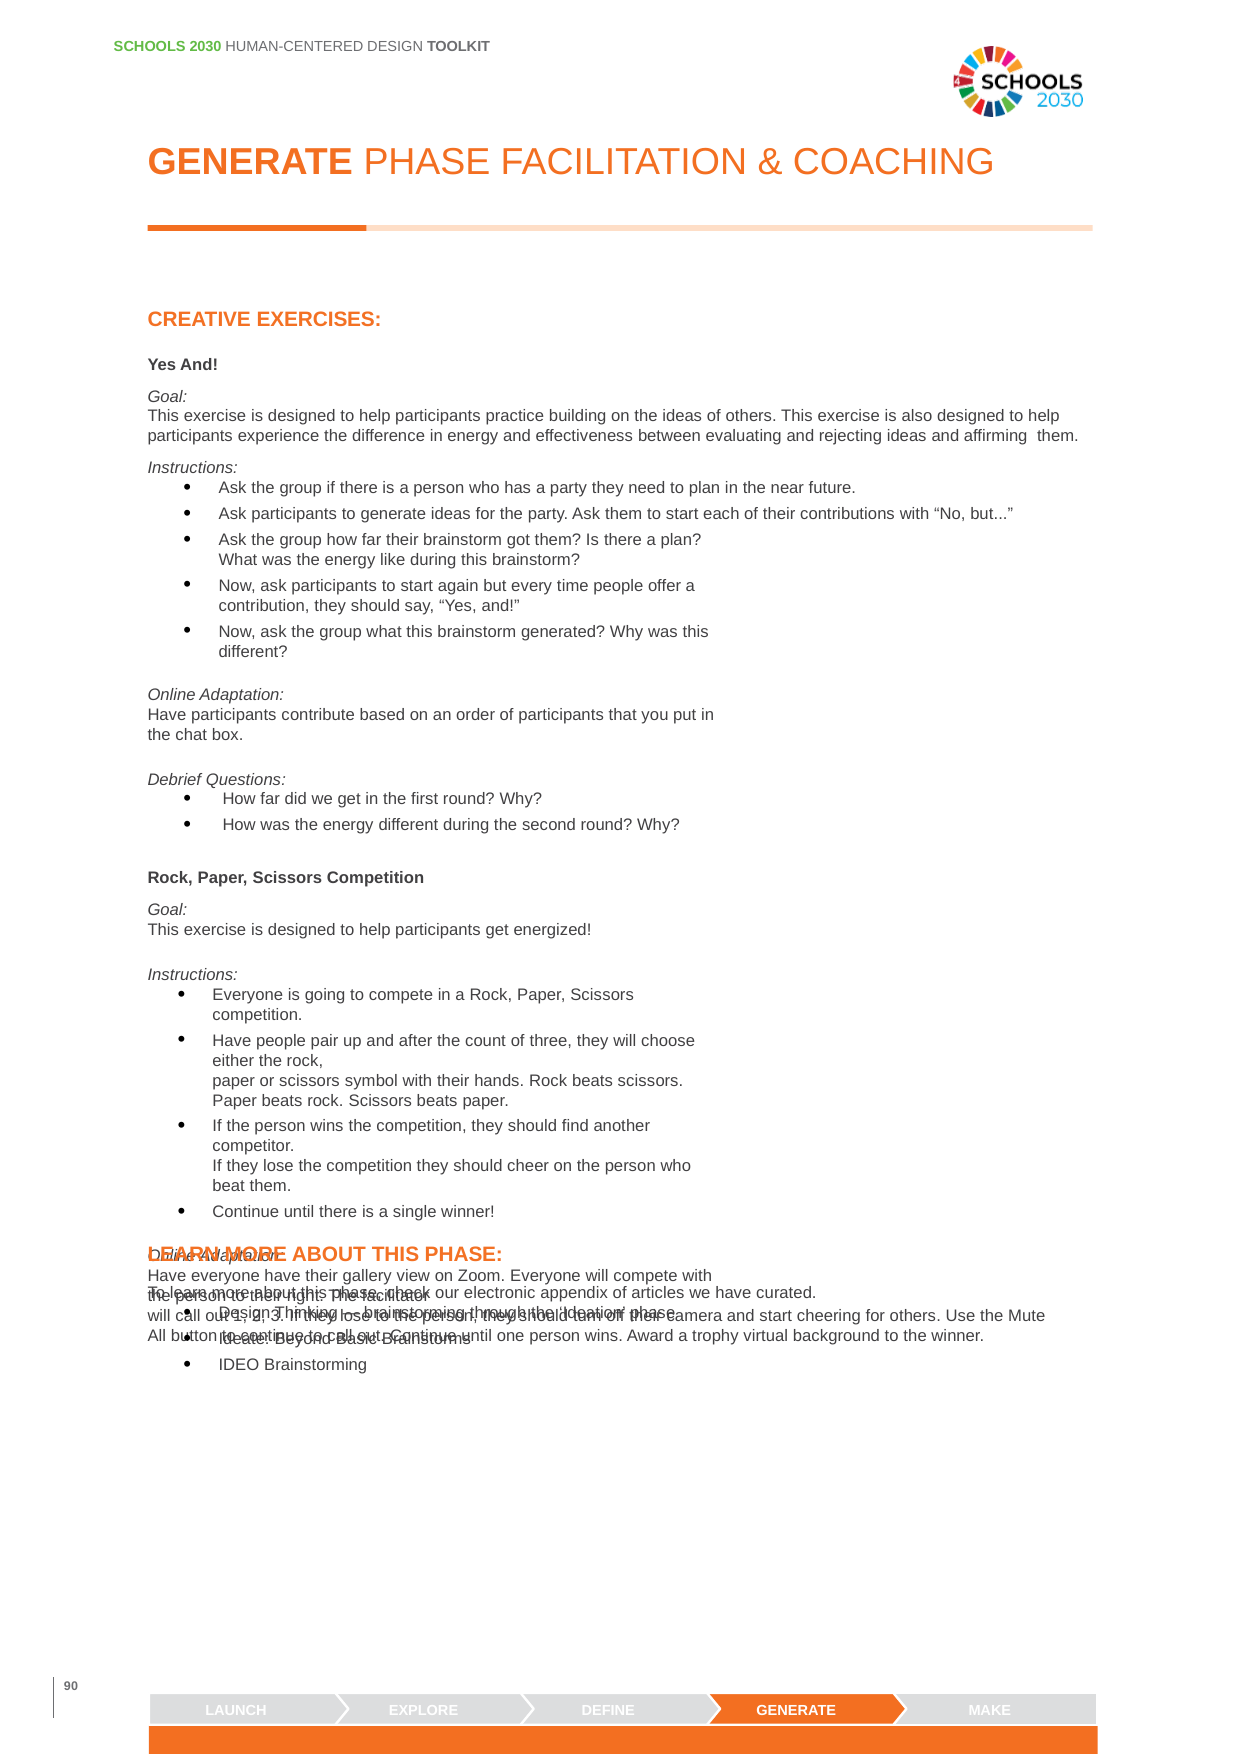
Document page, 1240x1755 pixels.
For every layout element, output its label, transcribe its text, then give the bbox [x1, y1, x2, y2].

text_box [147, 1691, 1100, 1755]
text_box [953, 46, 1083, 117]
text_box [147, 224, 1093, 232]
slide_number 90 [57, 1678, 86, 1755]
text_box GENERATE PHASE FACILITATION & COACHING [145, 135, 1094, 183]
text_box LEARN MORE ABOUT THIS PHASE: To learn more about this phase, check our electronic appendix of articles we have curated. Design Thinking — brainstorming through the ‘Ideation’ phase Ideate: Beyond Basic Brainstorms IDEO Brainstorming [145, 1238, 849, 1374]
text_box CREATIVE EXERCISES: Yes And! Goal: This exercise is designed to help participants practice building on the ideas of others. This exercise is also designed to help participants experience the difference in energy and effectiveness between evaluating and rejecting ideas and affirming them. Instructions: Ask the group if there is a person who has a party they need to plan in the near future. Ask participants to generate ideas for the party. Ask them to start each of their contributions with “No, but...” Ask the group how far their brainstorm got them? Is there a plan? What was the energy like during this brainstorm? Now, ask participants to start again but every time people offer a contribution, they should say, “Yes, and!” Now, ask the group what this brainstorm generated? Why was this different? Online Adaptation: Have participants contribute based on an order of participants that you put in the chat box. Debrief Questions: How far did we get in the first round? Why? How was the energy different during the second round? Why? Rock, Paper, Scissors Competition Goal: This exercise is designed to help participants get energized! Instructions: Everyone is going to compete in a Rock, Paper, Scissors competition. Have people pair up and after the count of three, they will choose either the rock, paper or scissors symbol with their hands. Rock beats scissors. Paper beats rock. Scissors beats paper. If the person wins the competition, they should find another competitor. If they lose the competition they should cheer on the person who beat them. Continue until there is a single winner! Online Adaptation: Have everyone have their gallery view on Zoom. Everyone will compete with the person to their right. The facilitator will call out 1, 2, 3. If they lose to the person, they should turn off their camera and start cheering for others. Use the Mute All button to continue to call out. Continue until one person wins. Award a trophy virtual background to the winner. [145, 303, 1088, 1345]
text_box SCHOOLS 2030 HUMAN-CENTERED DESIGN TOOLKIT [111, 34, 547, 54]
